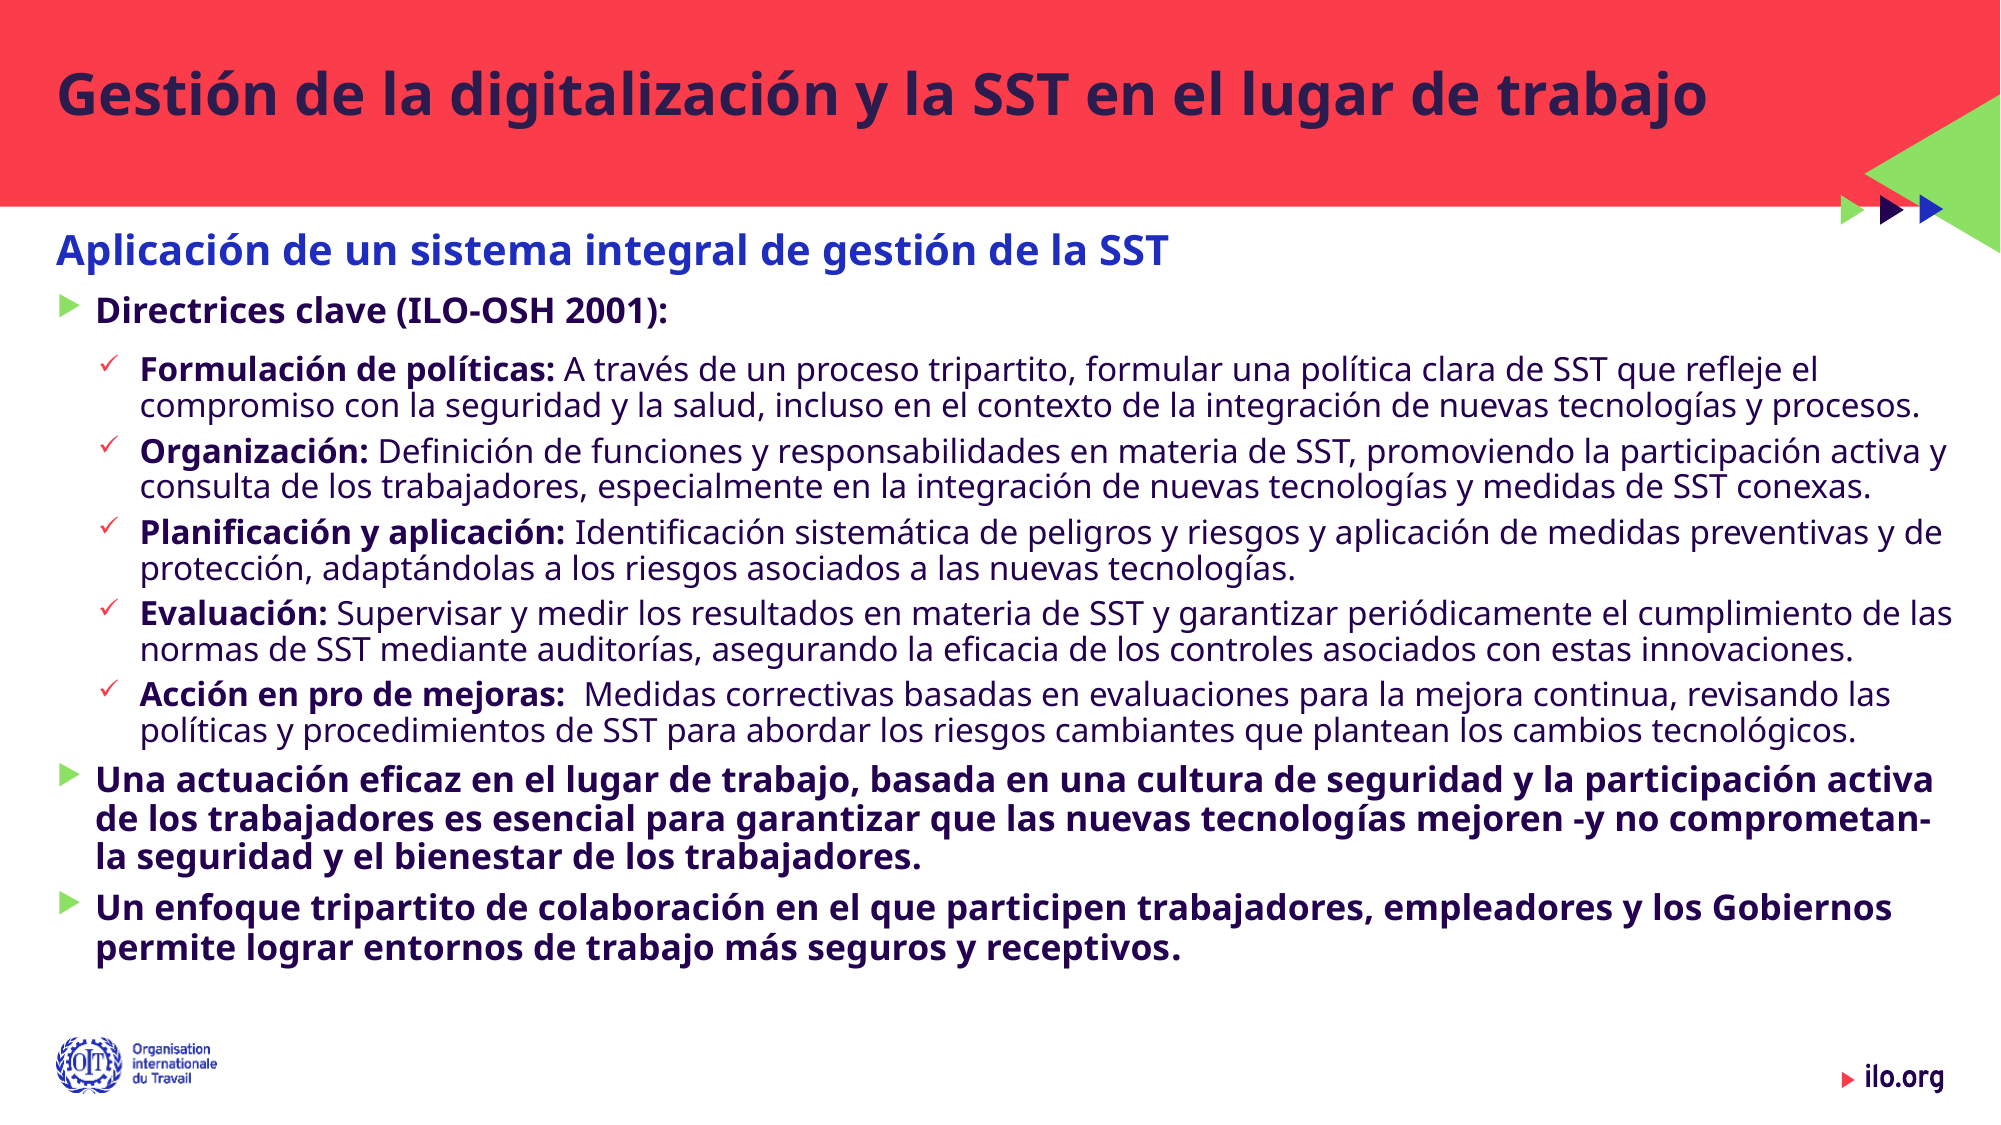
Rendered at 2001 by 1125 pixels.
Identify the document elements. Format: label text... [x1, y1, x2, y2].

title Gestión de la digitalización y la SST en el lugar de trabajo [56, 65, 1825, 148]
list Aplicación de un sistema integral de gestión de la SST Directrices clave (ILO-OSH 2001): Formulación de políticas: A través de un proceso tripartito, formular una política clara de SST que refleje el compromiso con la seguridad y la salud, incluso en el contexto de la integración de nuevas tecnologías y procesos. Organización: Definición de funciones y responsabilidades en materia de SST, promoviendo la participación activa y consulta de los trabajadores, especialmente en la integración de nuevas tecnologías y medidas de SST conexas. Planificación y aplicación: Identificación sistemática de peligros y riesgos y aplicación de medidas preventivas y de protección, adaptándolas a los riesgos asociados a las nuevas tecnologías. Evaluación: Supervisar y medir los resultados en materia de SST y garantizar periódicamente el cumplimiento de las normas de SST mediante auditorías, asegurando la eficacia de los controles asociados con estas innovaciones. Acción en pro de mejoras: Medidas correctivas basadas en evaluaciones para la mejora continua, revisando las políticas y procedimientos de SST para abordar los riesgos cambiantes que plantean los cambios tecnológicos. Una actuación eficaz en el lugar de trabajo, basada en una cultura de seguridad y la participación activa de los trabajadores es esencial para garantizar que las nuevas tecnologías mejoren -y no comprometan- la seguridad y el bienestar de los trabajadores. Un enfoque tripartito de colaboración en el que participen trabajadores, empleadores y los Gobiernos permite lograr entornos de trabajo más seguros y receptivos. [56, 229, 1962, 1032]
picture [56, 1037, 217, 1094]
